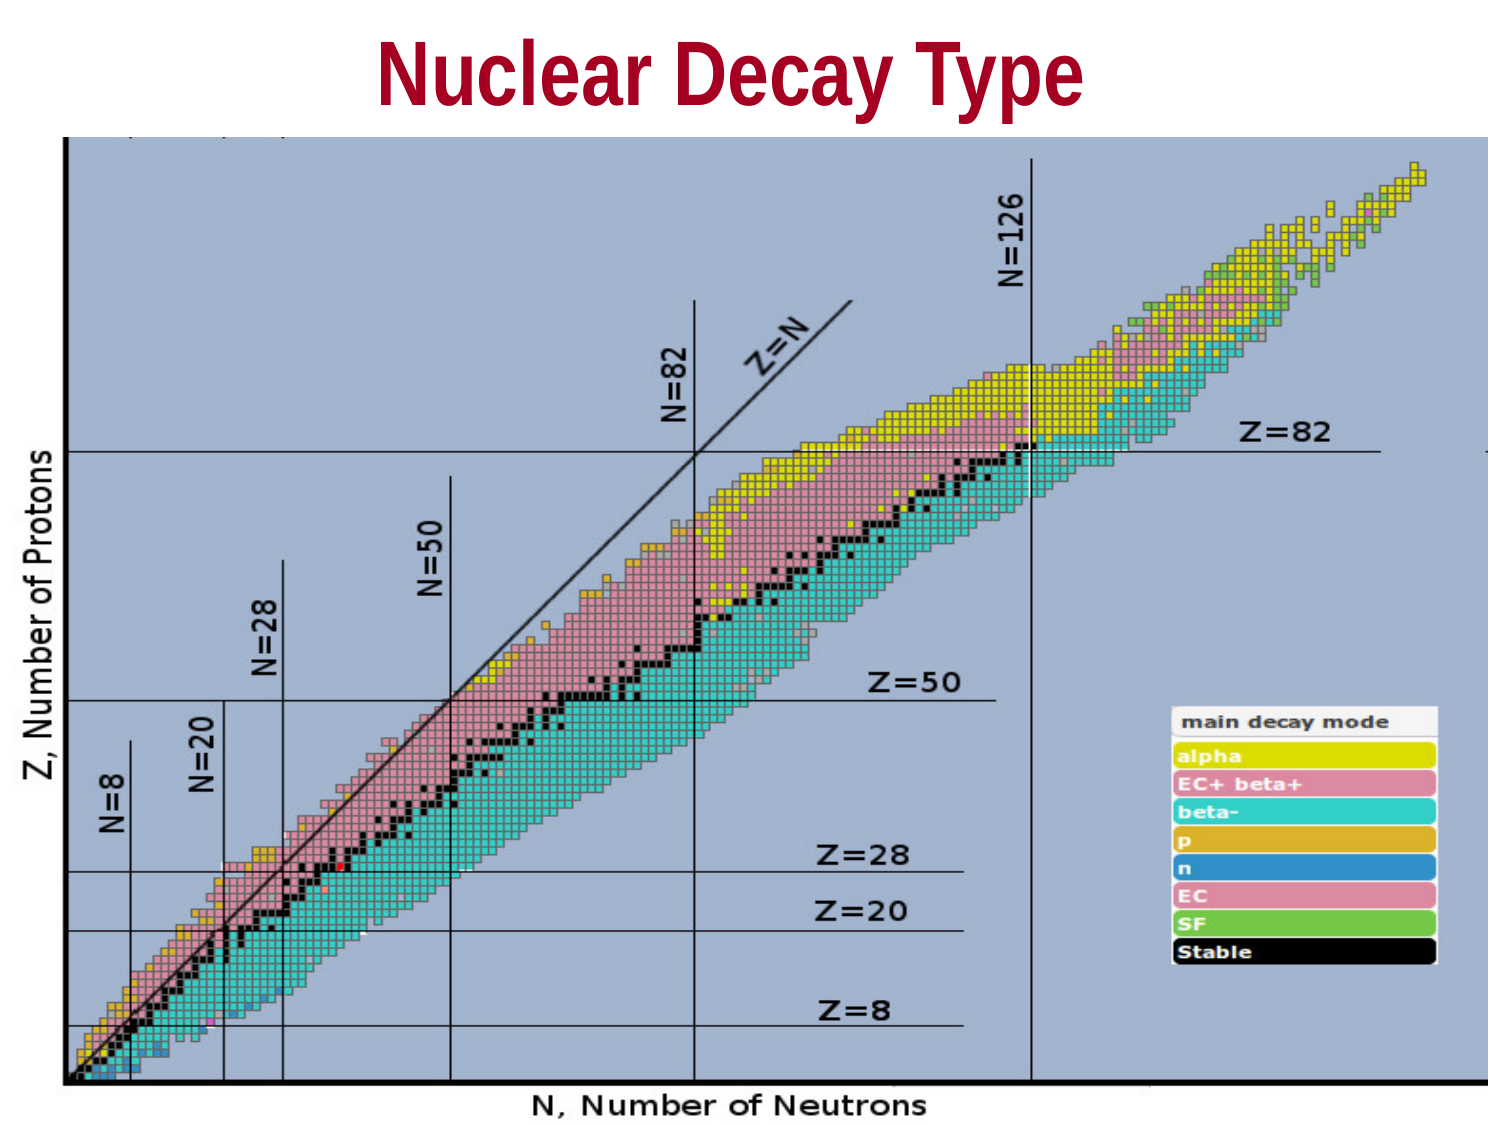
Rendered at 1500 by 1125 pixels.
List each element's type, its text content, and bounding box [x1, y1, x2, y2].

picture [12, 137, 1488, 1125]
title Nuclear Decay Type [93, 0, 1369, 137]
